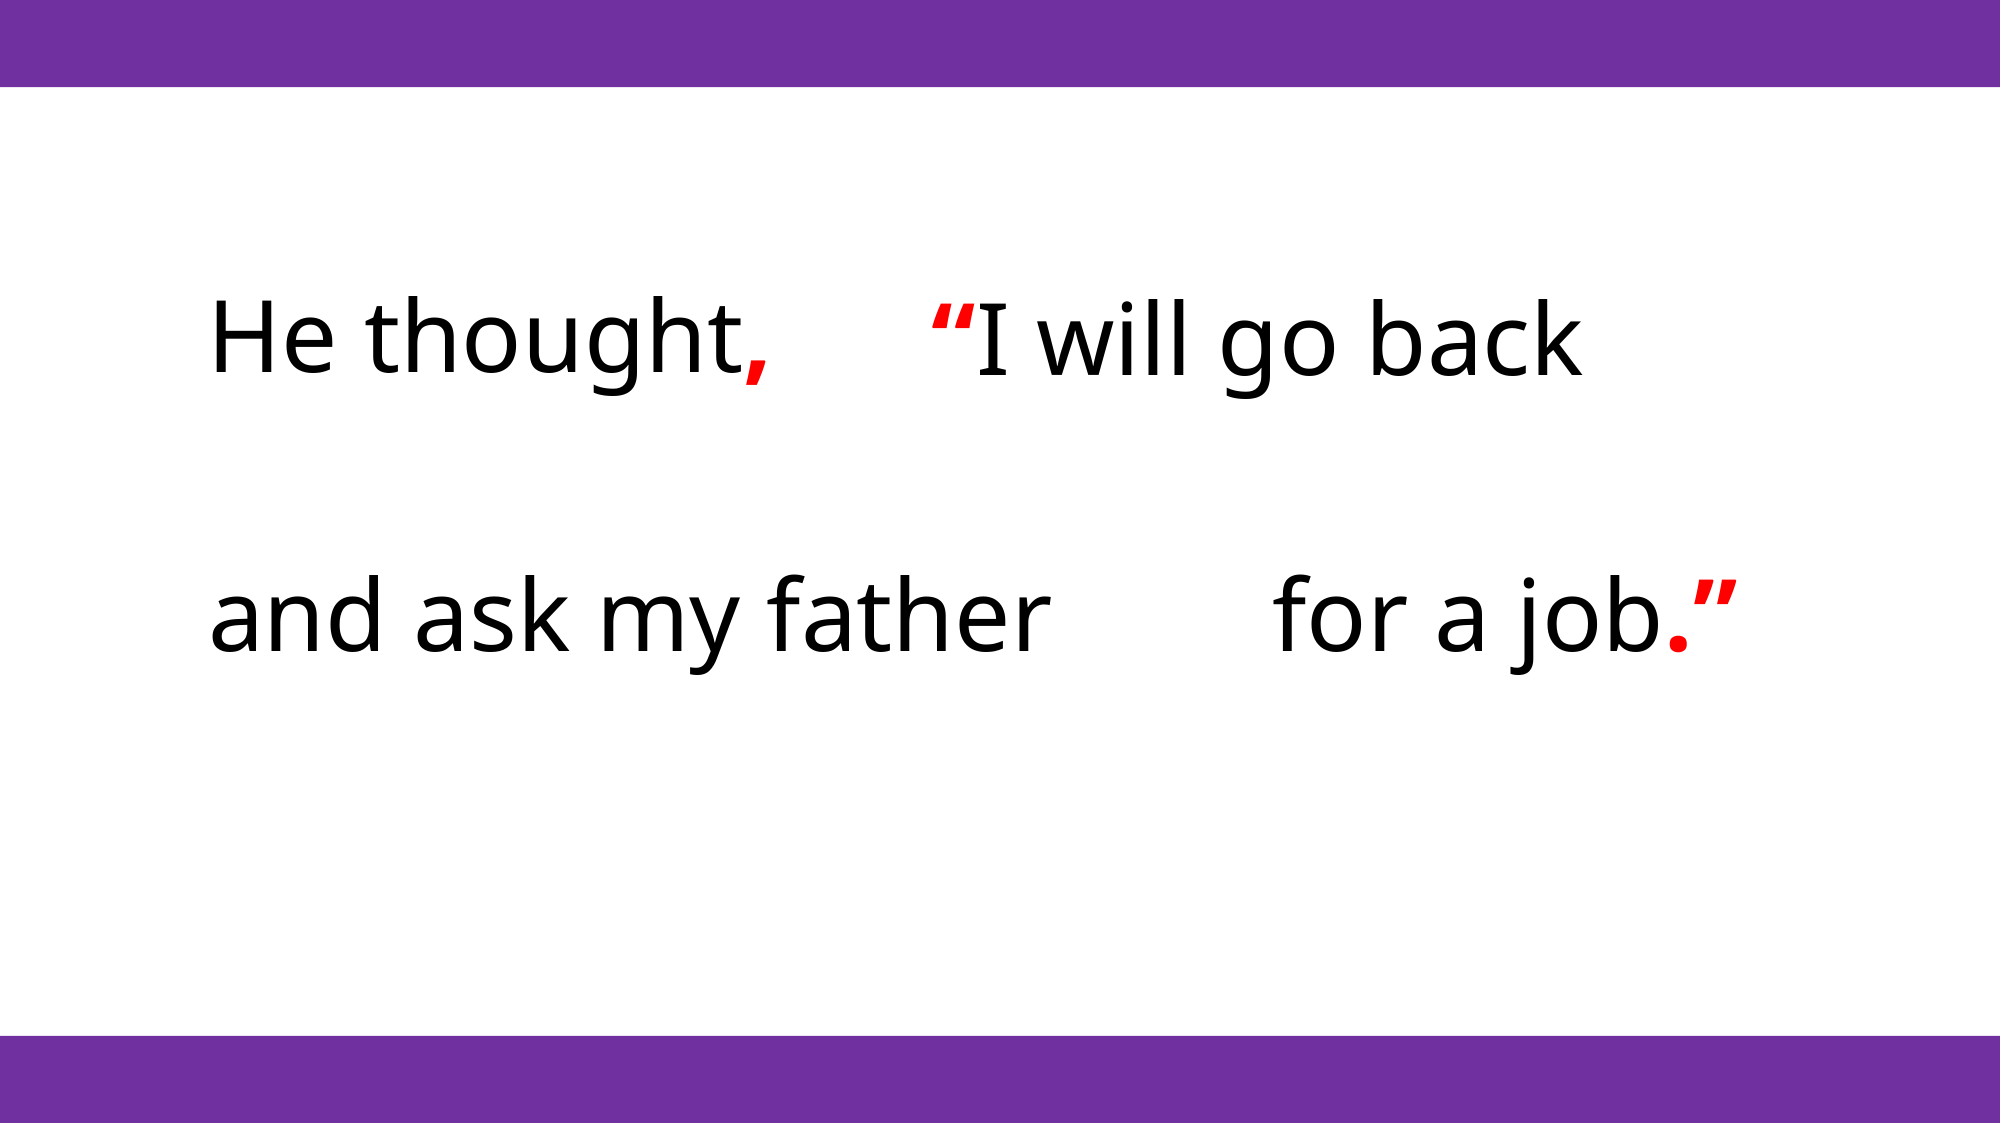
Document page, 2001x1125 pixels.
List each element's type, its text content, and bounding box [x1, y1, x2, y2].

text_box [0, 1035, 2000, 1124]
text_box for a job.” [1257, 543, 1779, 679]
text_box and ask my father [193, 543, 1069, 679]
text_box He thought, [193, 265, 814, 400]
text_box [0, 0, 2000, 88]
text_box “I will go back [916, 267, 1626, 403]
